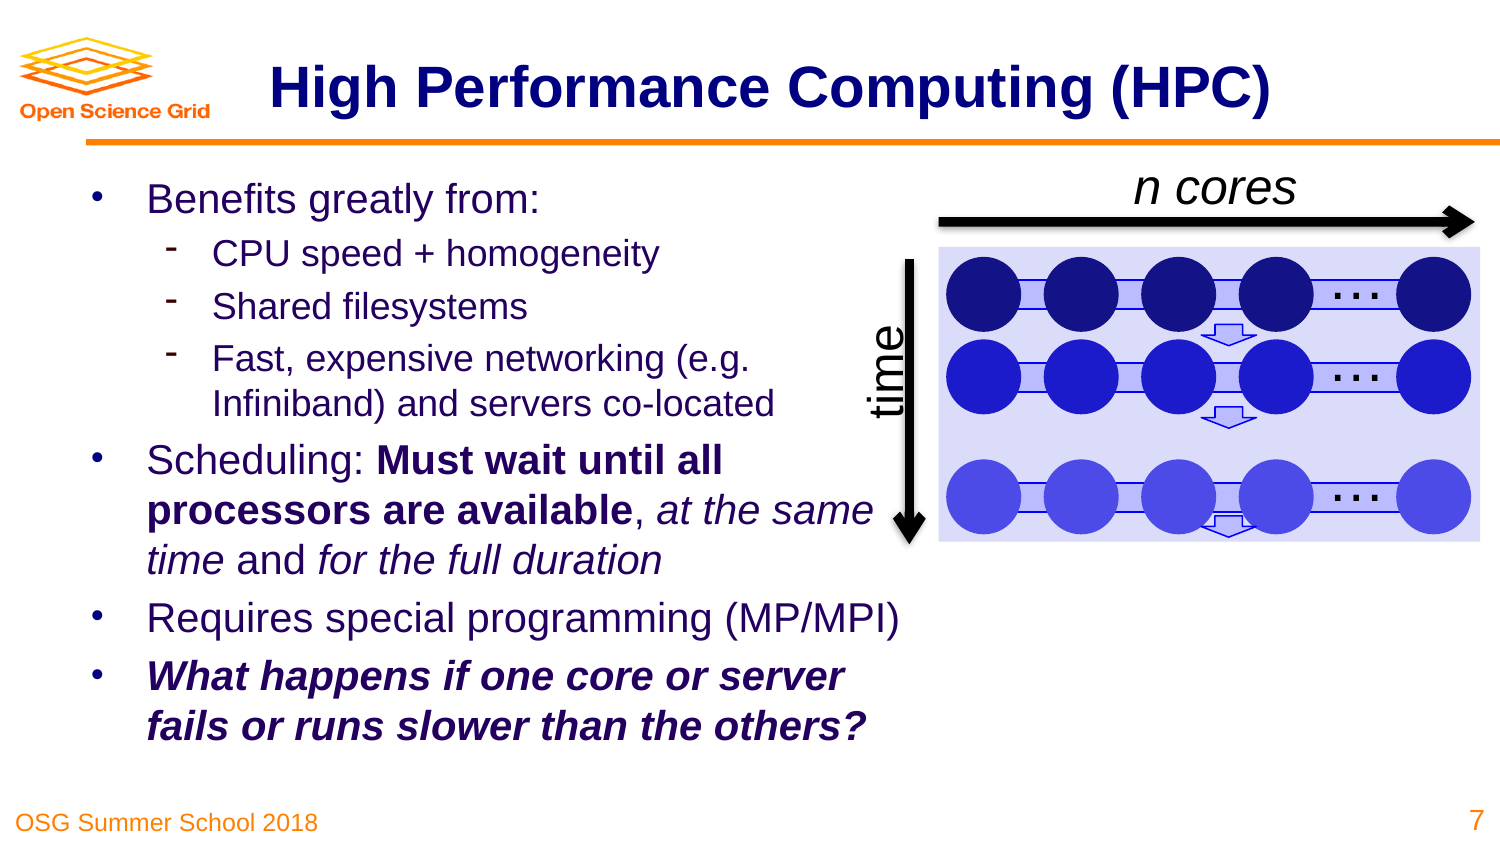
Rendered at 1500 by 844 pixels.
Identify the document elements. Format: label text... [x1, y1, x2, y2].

list Benefits greatly from: CPU speed + homogeneity Shared filesystems Fast, expensive networking (e.g. Infiniband) and servers co-located Scheduling: Must wait until all processors are available, at the same time and for the full duration Requires special programming (MP/MPI) What happens if one core or server fails or runs slower than the others? [75, 164, 922, 741]
title High Performance Computing (HPC) [201, 14, 1342, 155]
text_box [845, 146, 1476, 545]
picture [0, 20, 201, 134]
slide_number 7 [1430, 787, 1500, 844]
